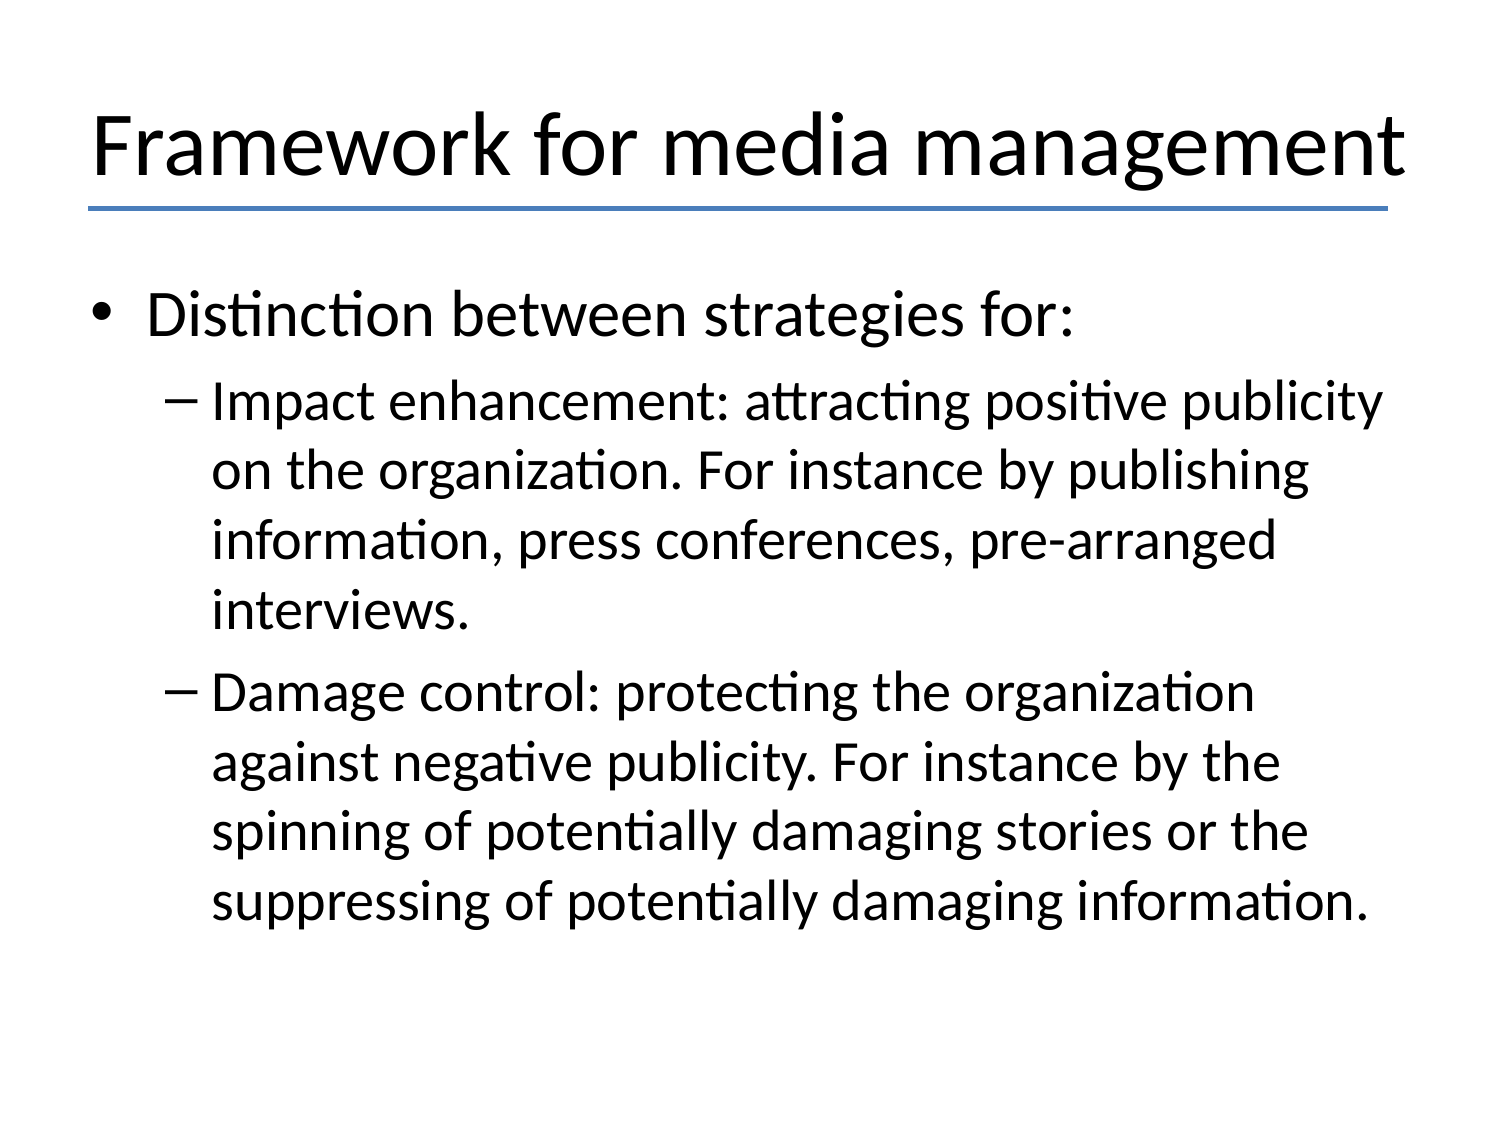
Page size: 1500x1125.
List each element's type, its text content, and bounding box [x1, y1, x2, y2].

title Framework for media management [75, 45, 1425, 233]
list Distinction between strategies for: Impact enhancement: attracting positive publicity on the organization. For instance by publishing information, press conferences, pre-arranged interviews. Damage control: protecting the organization against negative publicity. For instance by the spinning of potentially damaging stories or the suppressing of potentially damaging information. [75, 262, 1425, 1005]
